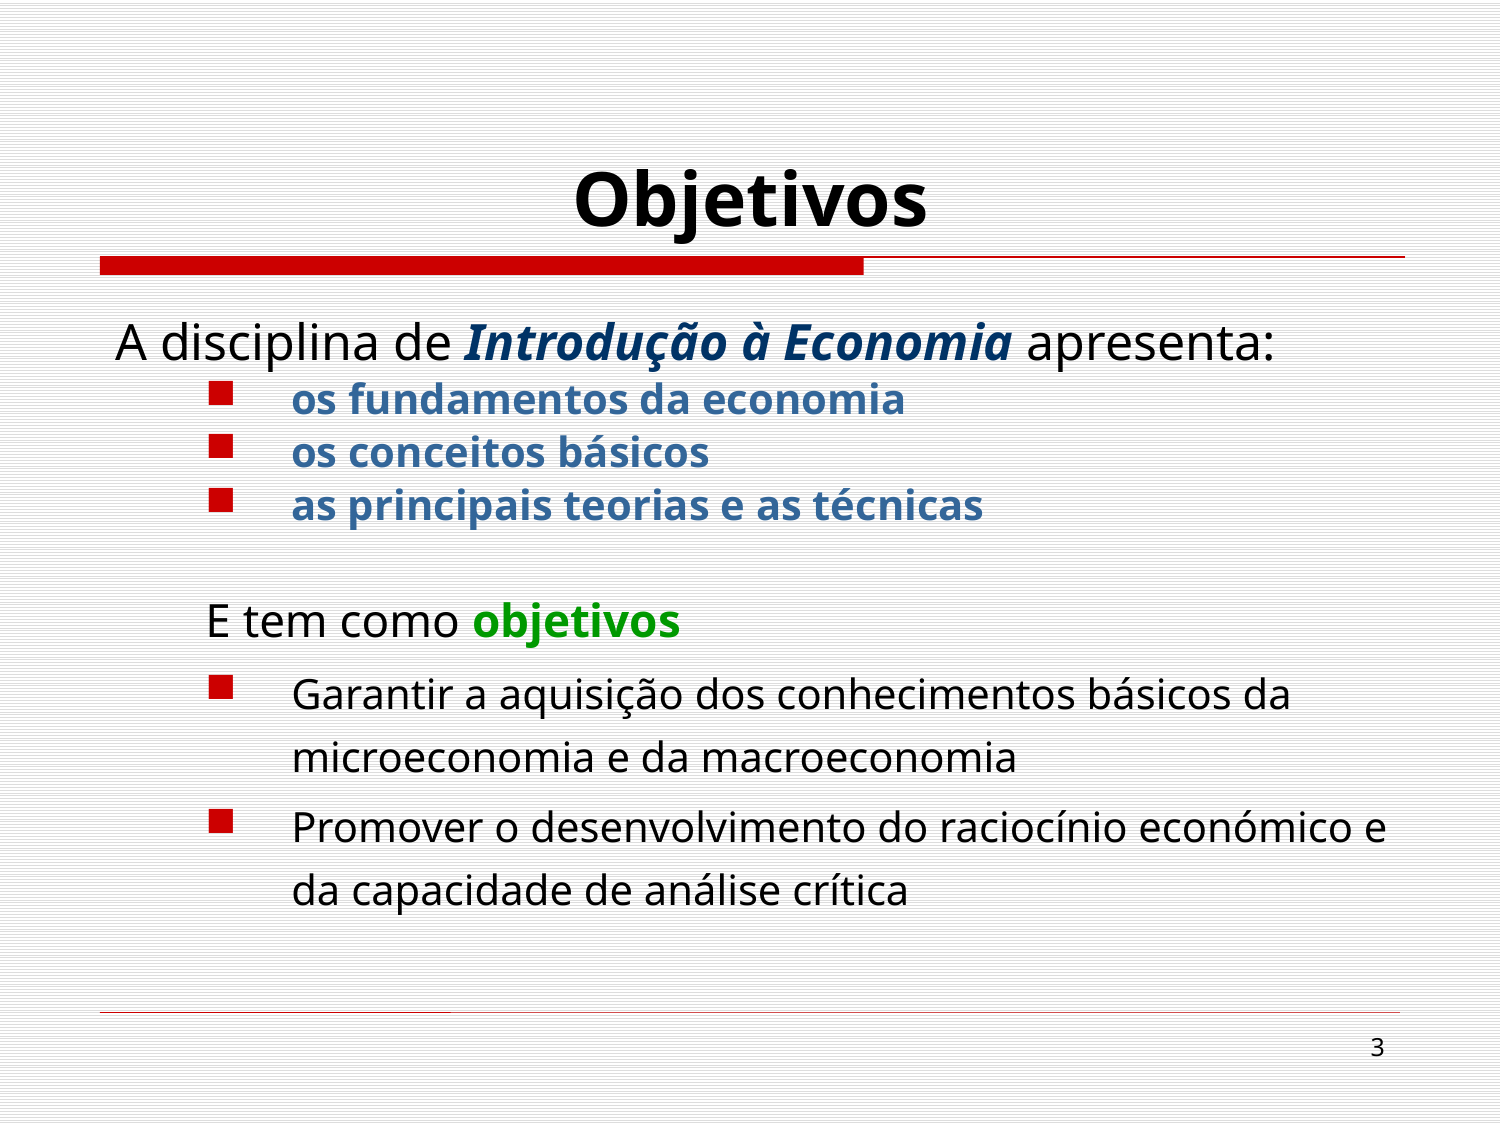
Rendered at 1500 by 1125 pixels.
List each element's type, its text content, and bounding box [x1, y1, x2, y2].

list A disciplina de Introdução à Economia apresenta: os fundamentos da economia os conceitos básicos as principais teorias e as técnicas E tem como objetivos Garantir a aquisição dos conhecimentos básicos da microeconomia e da macroeconomia Promover o desenvolvimento do raciocínio económico e da capacidade de análise crítica [100, 287, 1447, 988]
slide_number 3 [1074, 1024, 1400, 1103]
title Objetivos [94, 50, 1407, 250]
